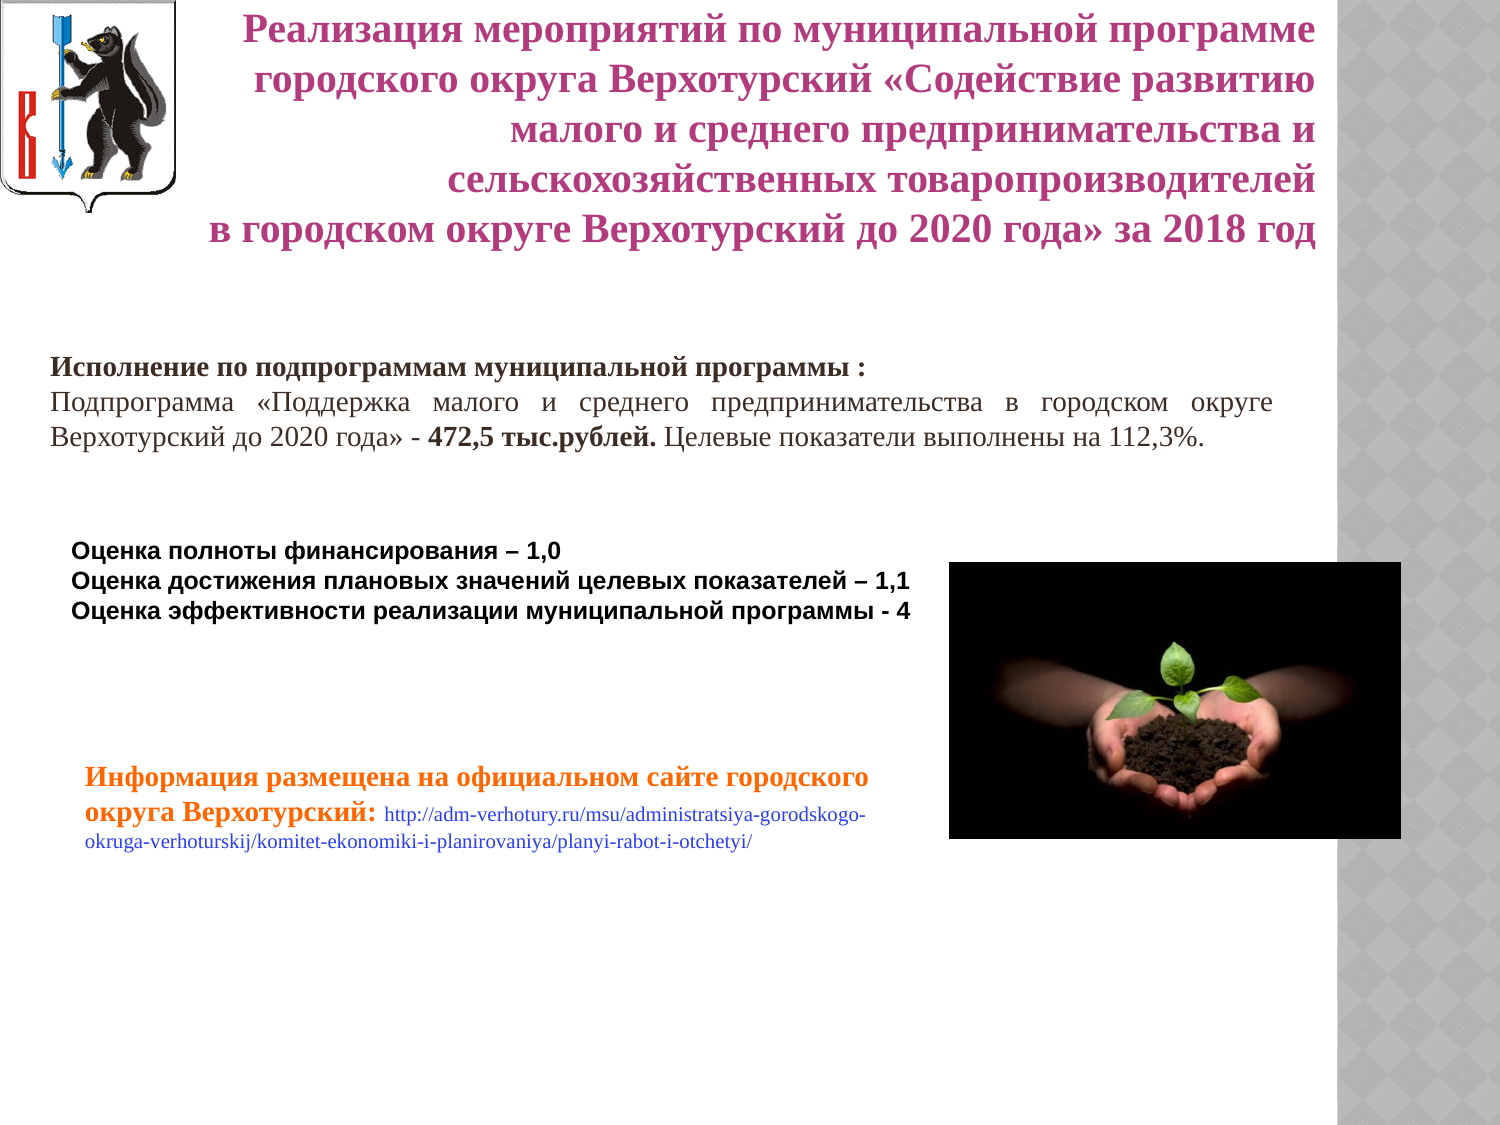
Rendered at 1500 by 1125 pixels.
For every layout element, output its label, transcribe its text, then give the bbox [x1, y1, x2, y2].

picture [948, 562, 1401, 840]
text_box Оценка полноты финансирования – 1,0 Оценка достижения плановых значений целевых показателей – 1,1 Оценка эффективности реализации муниципальной программы - 4 [0, 527, 1067, 632]
text_box Информация размещена на официальном сайте городского округа Верхотурский: http://adm-verhotury.ru/msu/administratsiya-gorodskogo-okruga-verhoturskij/komitet-ekonomiki-i-planirovaniya/planyi-rabot-i-otchetyi/ [70, 750, 938, 860]
picture [0, 0, 177, 213]
text_box Реализация мероприятий по муниципальной программе городского округа Верхотурский «Содействие развитию малого и среднего предпринимательства и сельскохозяйственных товаропроизводителей в городском округе Верхотурский до 2020 года» за 2018 год [175, 0, 1331, 258]
text_box Исполнение по подпрограммам муниципальной программы : Подпрограмма «Поддержка малого и среднего предпринимательства в городском округе Верхотурский до 2020 года» - 472,5 тыс.рублей. Целевые показатели выполнены на 112,3%. [35, 339, 1289, 460]
